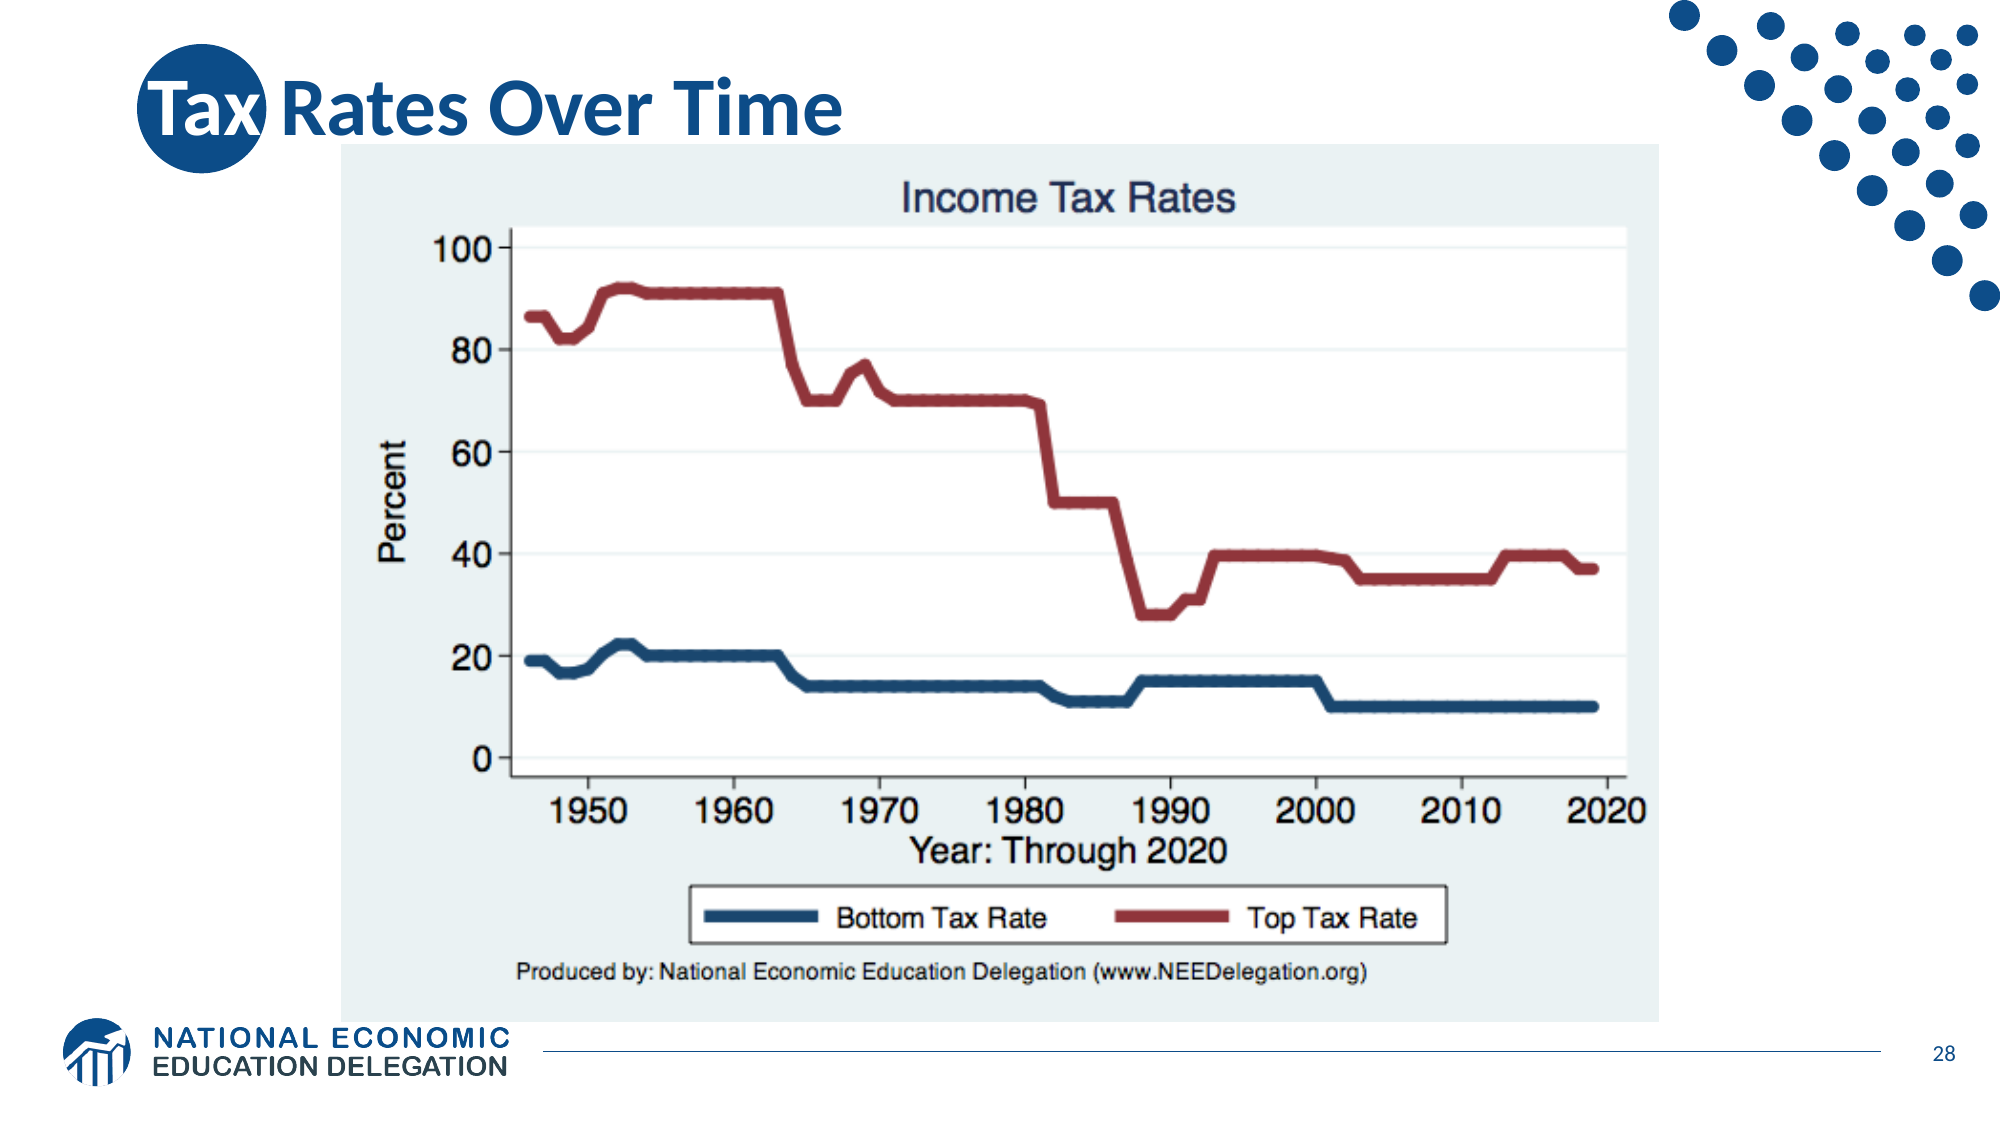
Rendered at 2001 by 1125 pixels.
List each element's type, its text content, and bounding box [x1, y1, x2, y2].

slide_number 28 [1521, 1022, 1972, 1082]
title Tax Rates Over Time [132, 0, 1858, 218]
picture [55, 1013, 520, 1091]
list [341, 144, 1659, 1022]
